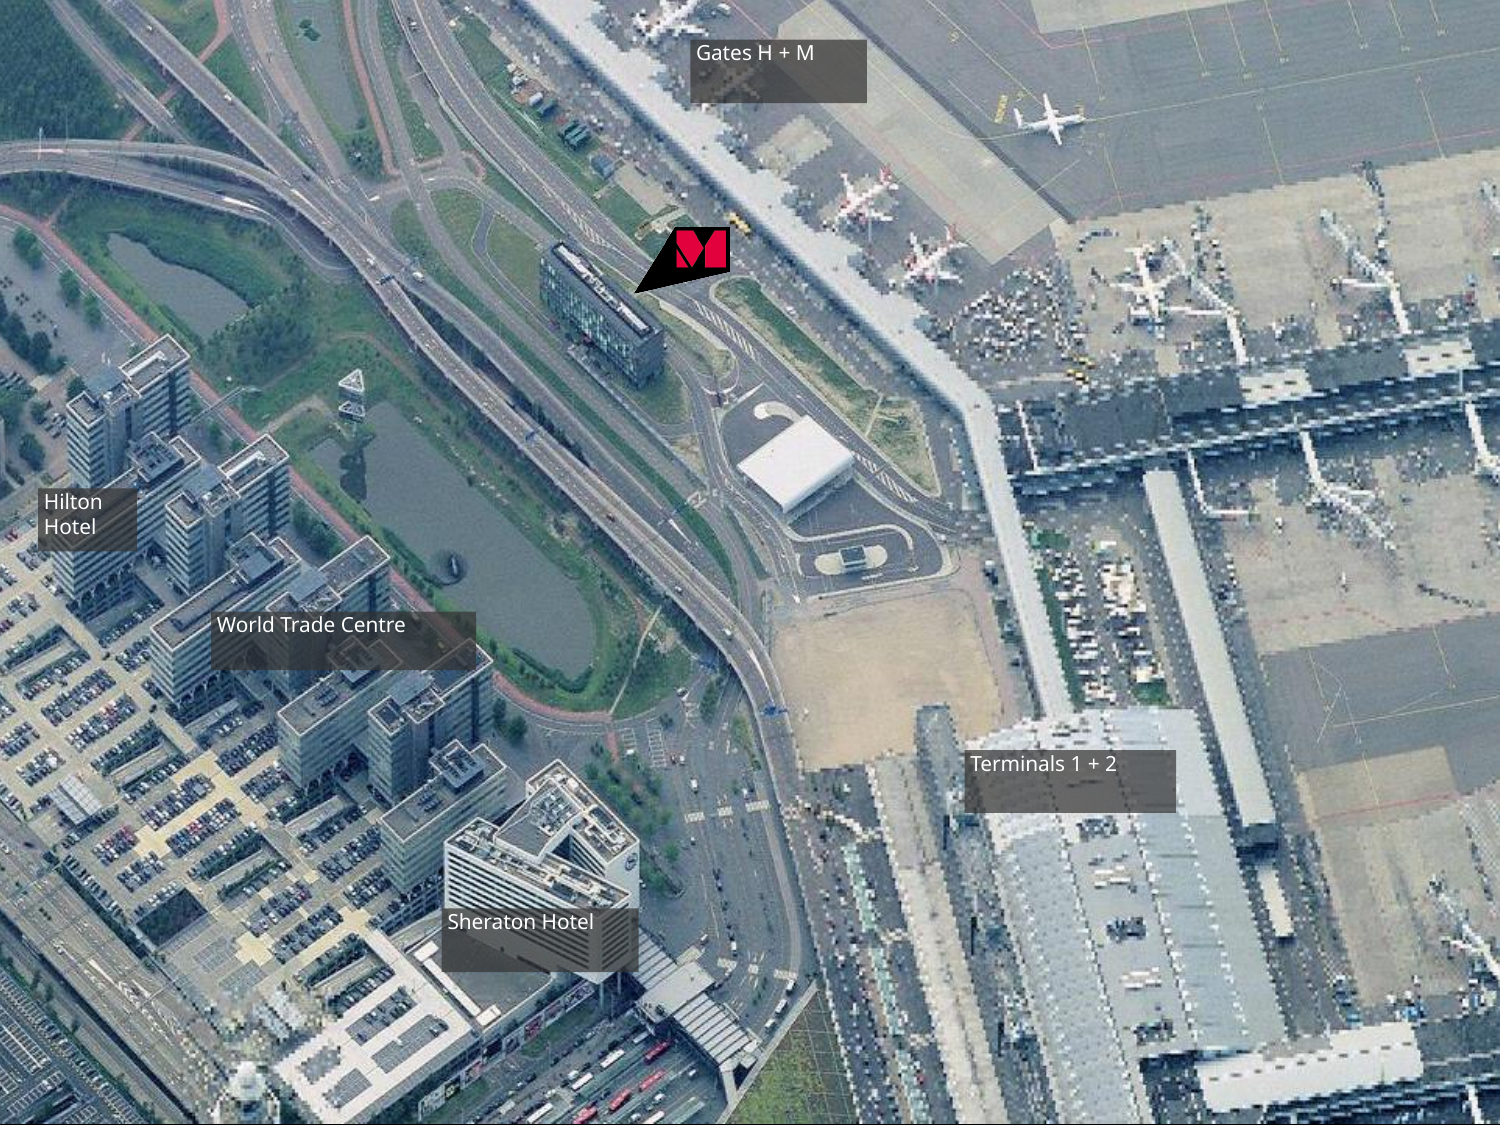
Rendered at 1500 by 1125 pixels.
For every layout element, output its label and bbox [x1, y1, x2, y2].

text_box [0, 0, 1500, 1124]
picture [633, 226, 730, 294]
